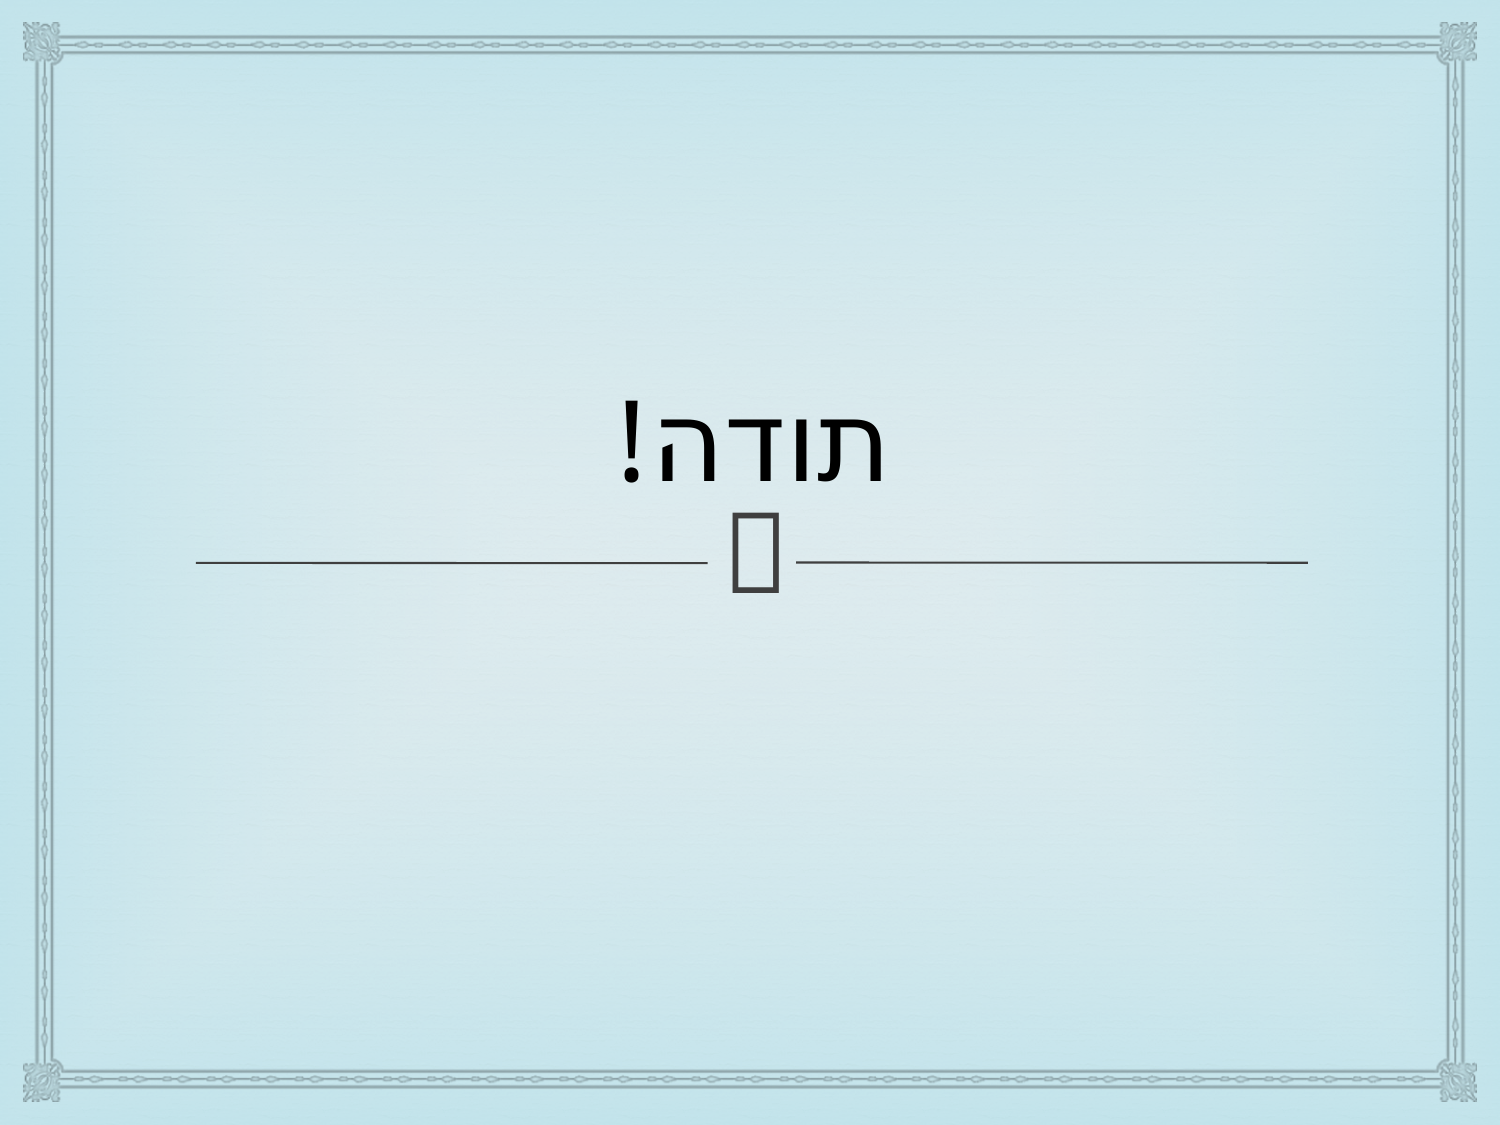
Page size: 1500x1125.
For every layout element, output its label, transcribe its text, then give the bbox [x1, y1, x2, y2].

picture [0, 0, 1500, 1125]
title תודה! [194, 227, 1306, 512]
